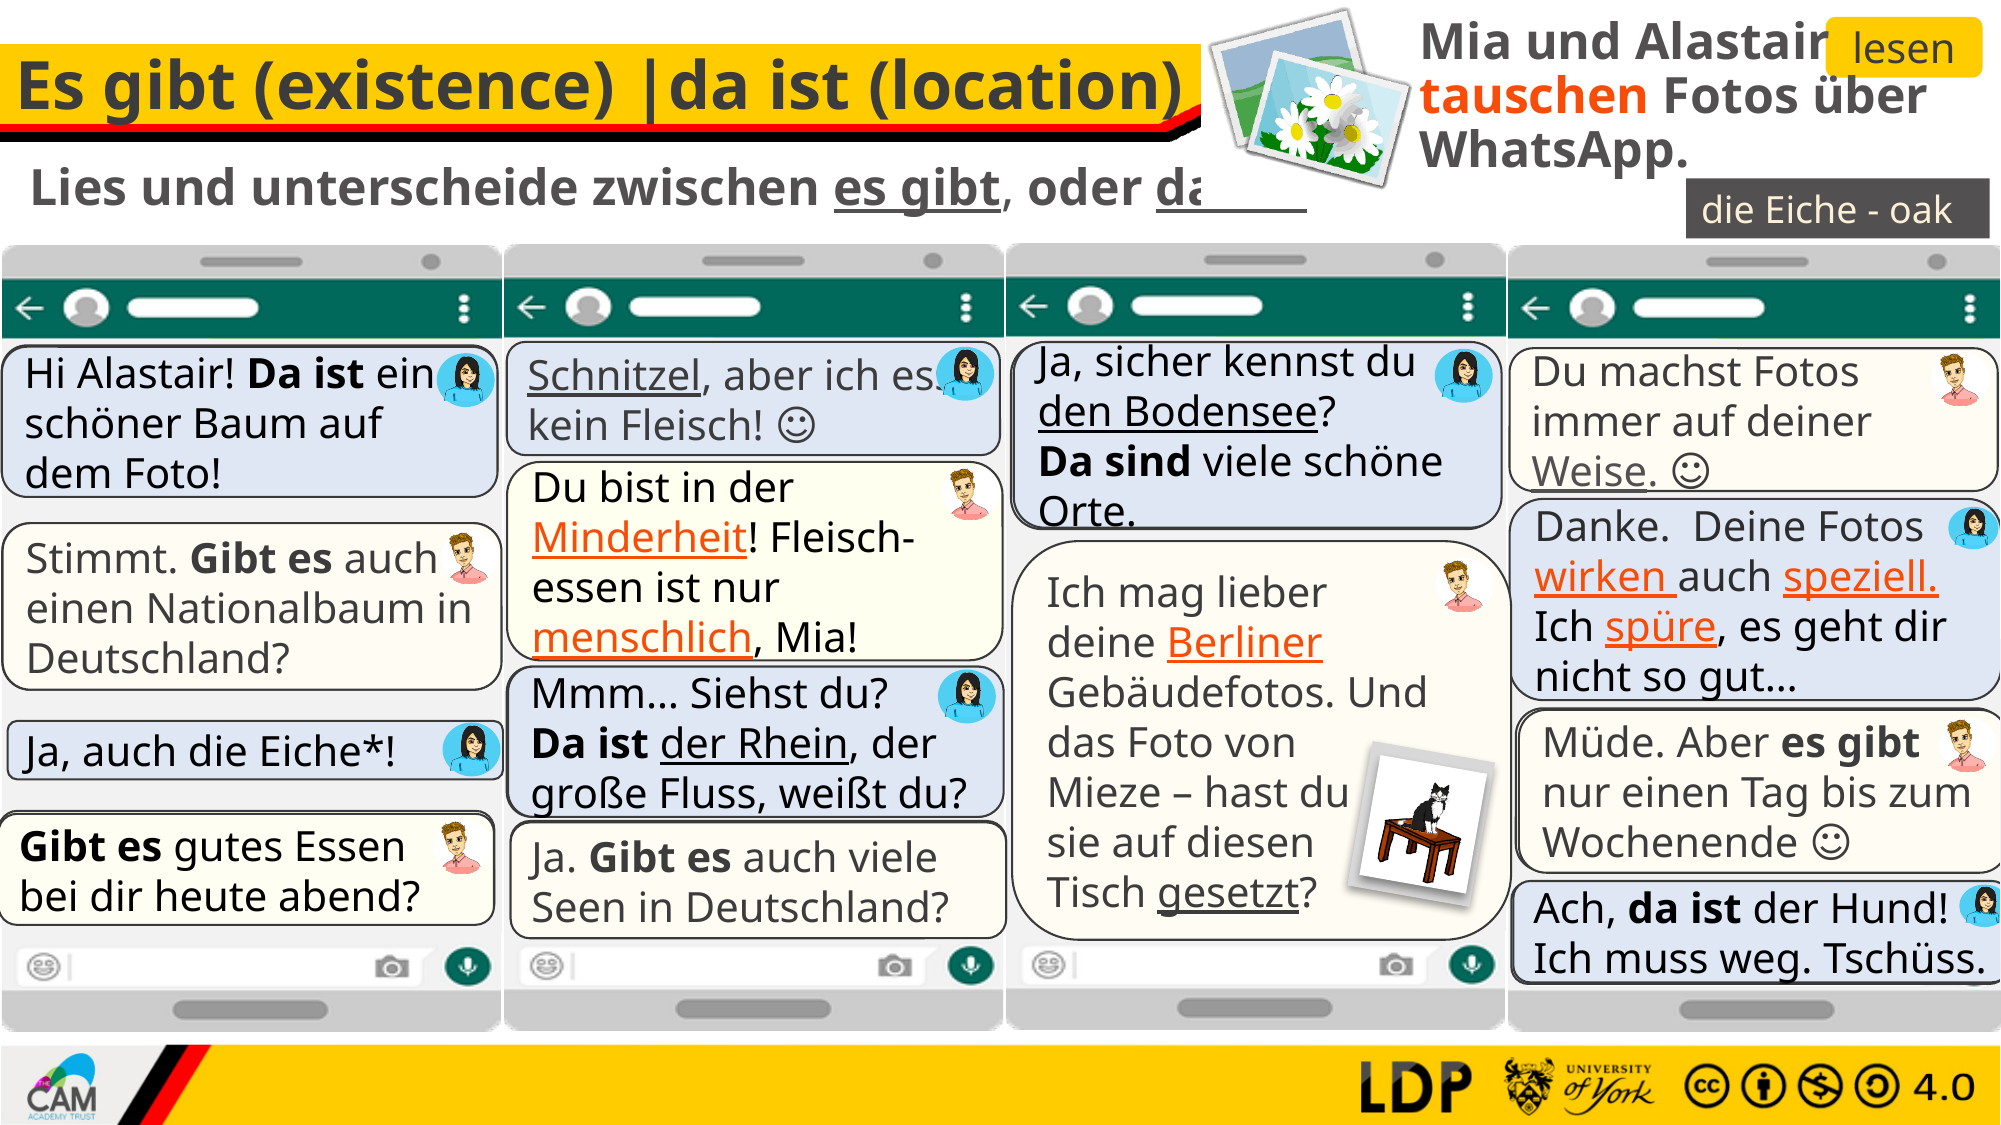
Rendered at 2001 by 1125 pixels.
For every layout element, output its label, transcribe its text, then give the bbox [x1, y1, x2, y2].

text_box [937, 668, 996, 724]
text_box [1931, 350, 1990, 406]
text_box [1, 245, 502, 1032]
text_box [1959, 883, 2000, 928]
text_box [439, 529, 499, 584]
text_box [1935, 715, 1994, 771]
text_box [1005, 243, 1506, 1030]
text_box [936, 345, 995, 401]
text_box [1434, 557, 1494, 612]
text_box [432, 818, 492, 873]
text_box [941, 465, 1000, 520]
picture [0, 0, 2001, 1125]
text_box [1434, 347, 1493, 403]
text_box Mia und Alastair tauschen Fotos über WhatsApp. [1417, 9, 2000, 187]
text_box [504, 244, 1004, 1031]
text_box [1507, 245, 2000, 1032]
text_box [1948, 506, 1999, 550]
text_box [1431, 349, 1490, 404]
text_box die Eiche - oak [1686, 178, 1990, 239]
list Lies und unterscheide zwischen es gibt, oder da ist. [14, 154, 1904, 730]
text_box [442, 721, 501, 777]
title Es gibt (existence) |da ist (location) [0, 44, 1201, 151]
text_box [1359, 750, 1484, 898]
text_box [436, 351, 495, 407]
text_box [1938, 717, 1998, 772]
